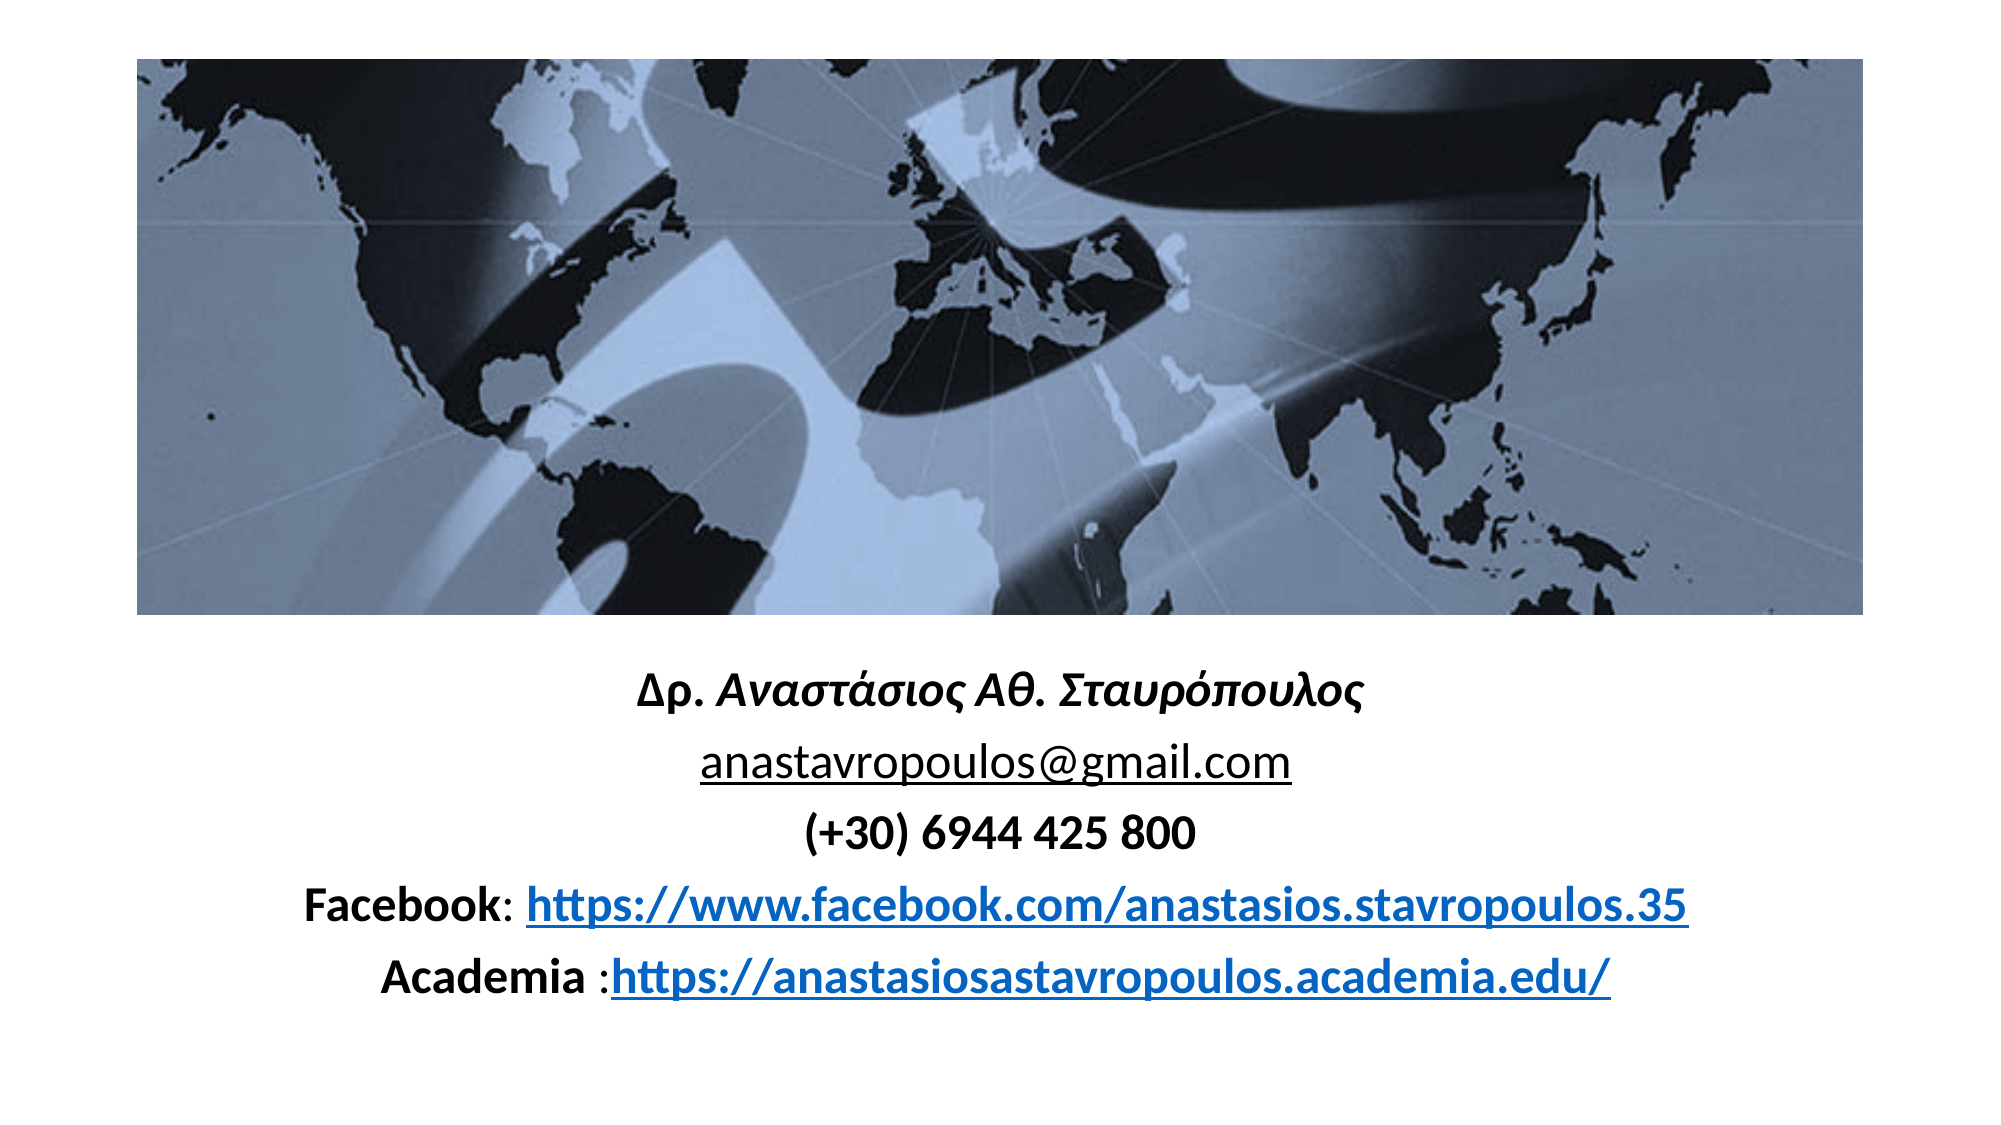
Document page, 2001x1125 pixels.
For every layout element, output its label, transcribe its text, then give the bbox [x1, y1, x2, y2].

list Δρ. Αναστάσιος Αθ. Σταυρόπουλος anastavropoulos@gmail.com (+30) 6944 425 800 Facebook: https://www.facebook.com/anastasios.stavropoulos.35 Academia :https://anastasiosastavropoulos.academia.edu/ [137, 655, 1863, 1014]
picture [137, 59, 1863, 615]
